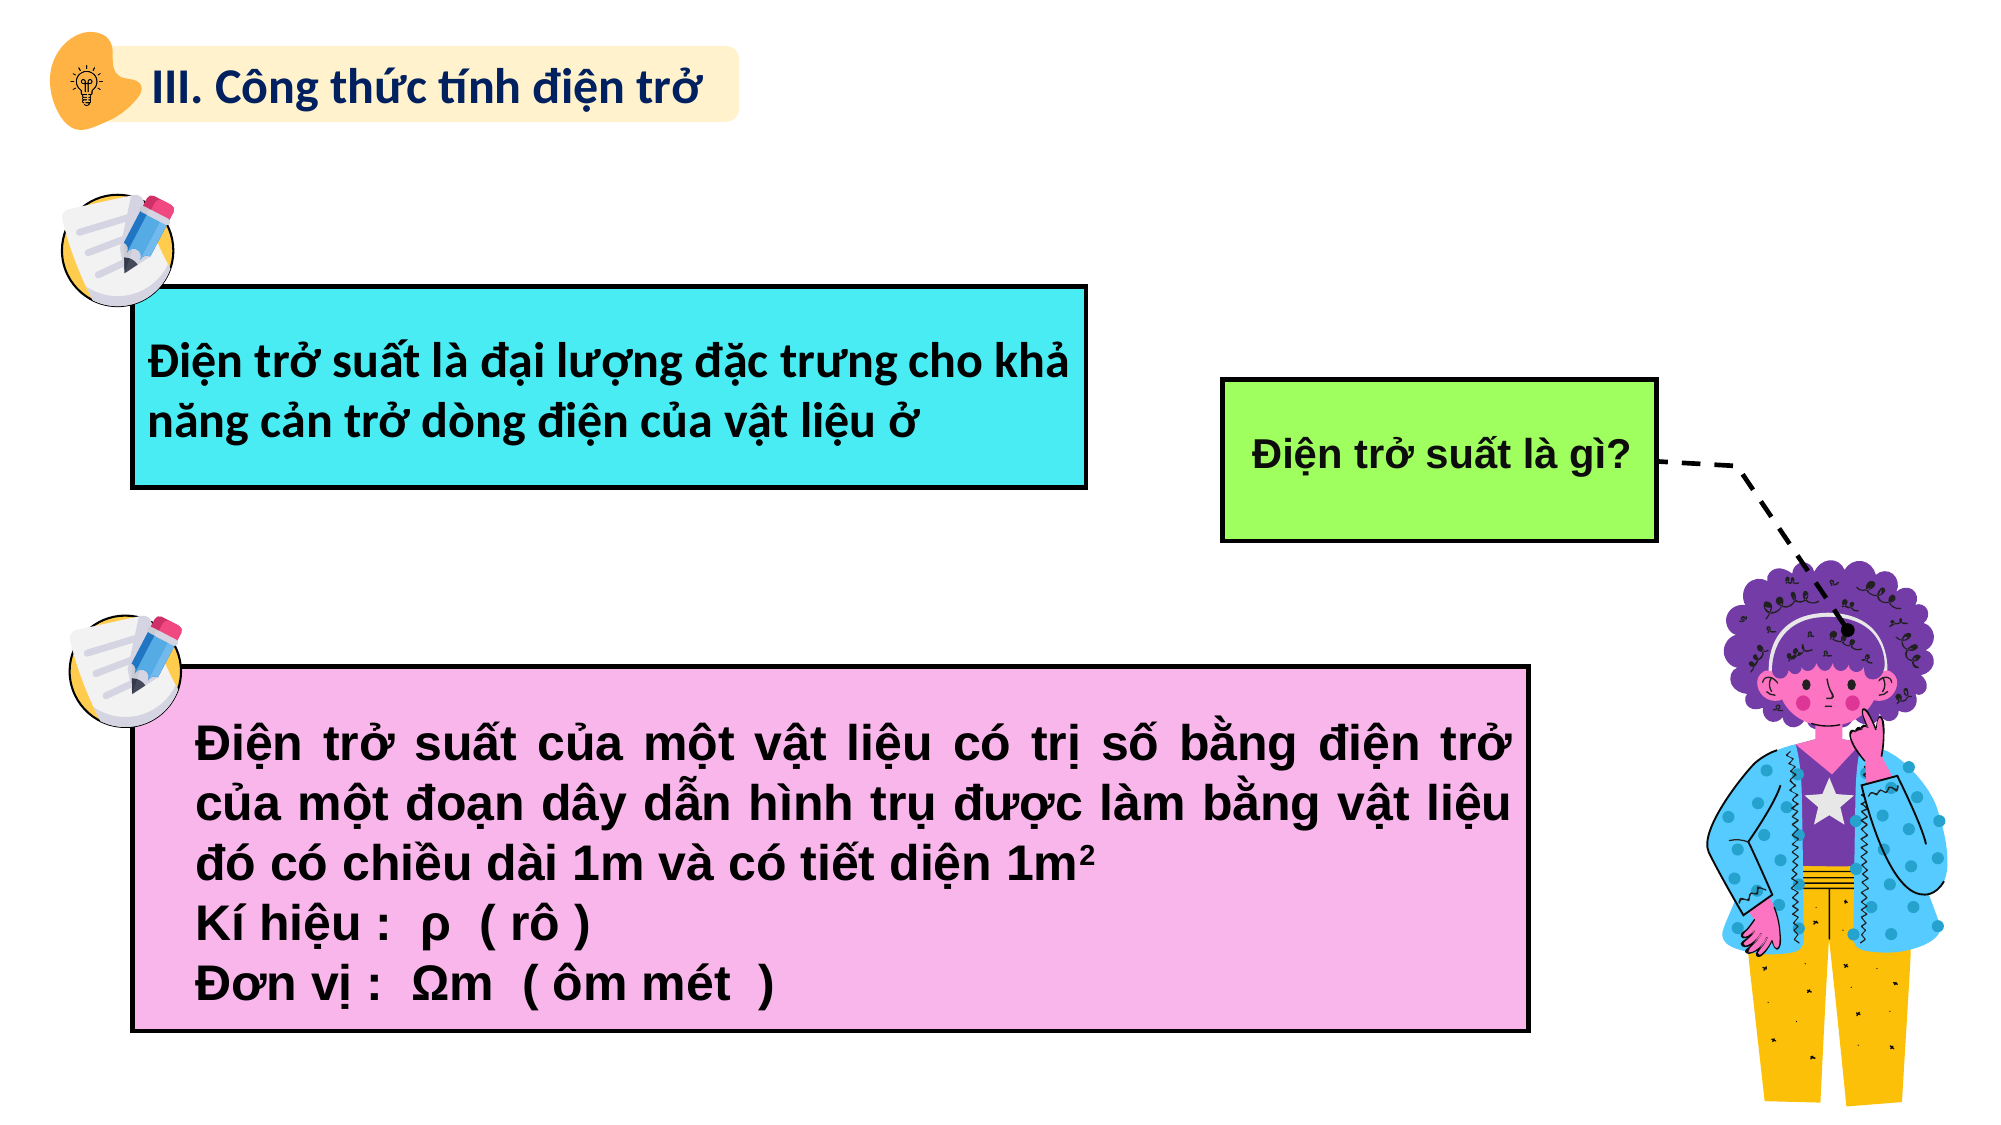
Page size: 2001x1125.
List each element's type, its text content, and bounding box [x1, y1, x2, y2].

text_box [144, 44, 740, 123]
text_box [61, 194, 1086, 488]
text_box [1707, 560, 1948, 1107]
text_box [69, 615, 1529, 1032]
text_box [48, 33, 144, 133]
text_box III. Công thức tính điện trở [144, 46, 723, 121]
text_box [1222, 379, 1848, 630]
